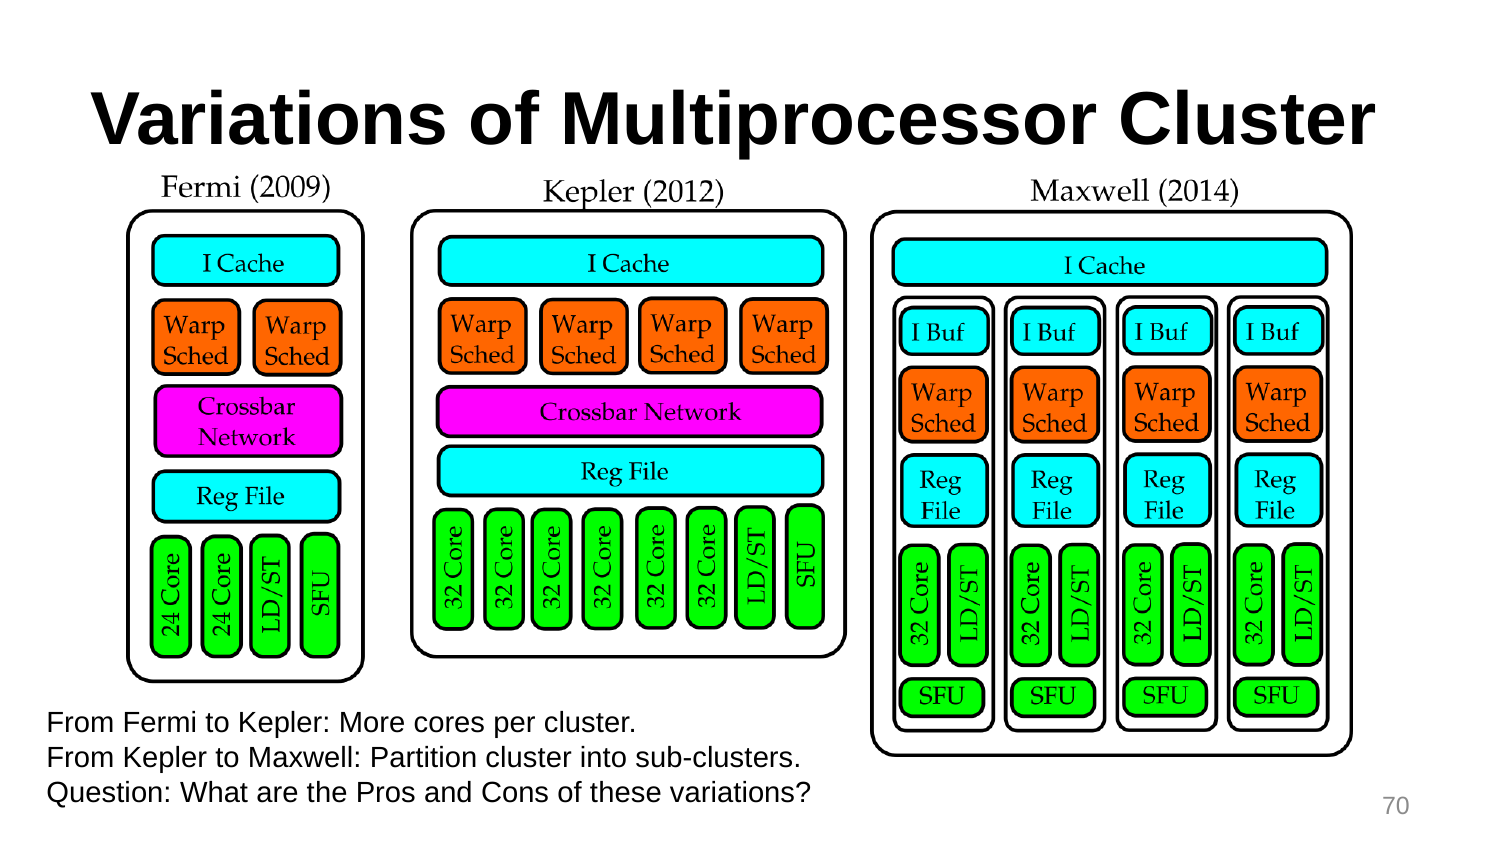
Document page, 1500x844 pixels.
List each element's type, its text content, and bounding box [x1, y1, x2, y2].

title Variations of Multiprocessor Cluster [75, 33, 1425, 175]
text_box From Fermi to Kepler: More cores per cluster. From Kepler to Maxwell: Partition cluster into sub-clusters. Question: What are the Pros and Cons of these variations? [31, 696, 845, 816]
slide_number 70 [1074, 782, 1425, 828]
picture [125, 174, 1354, 757]
